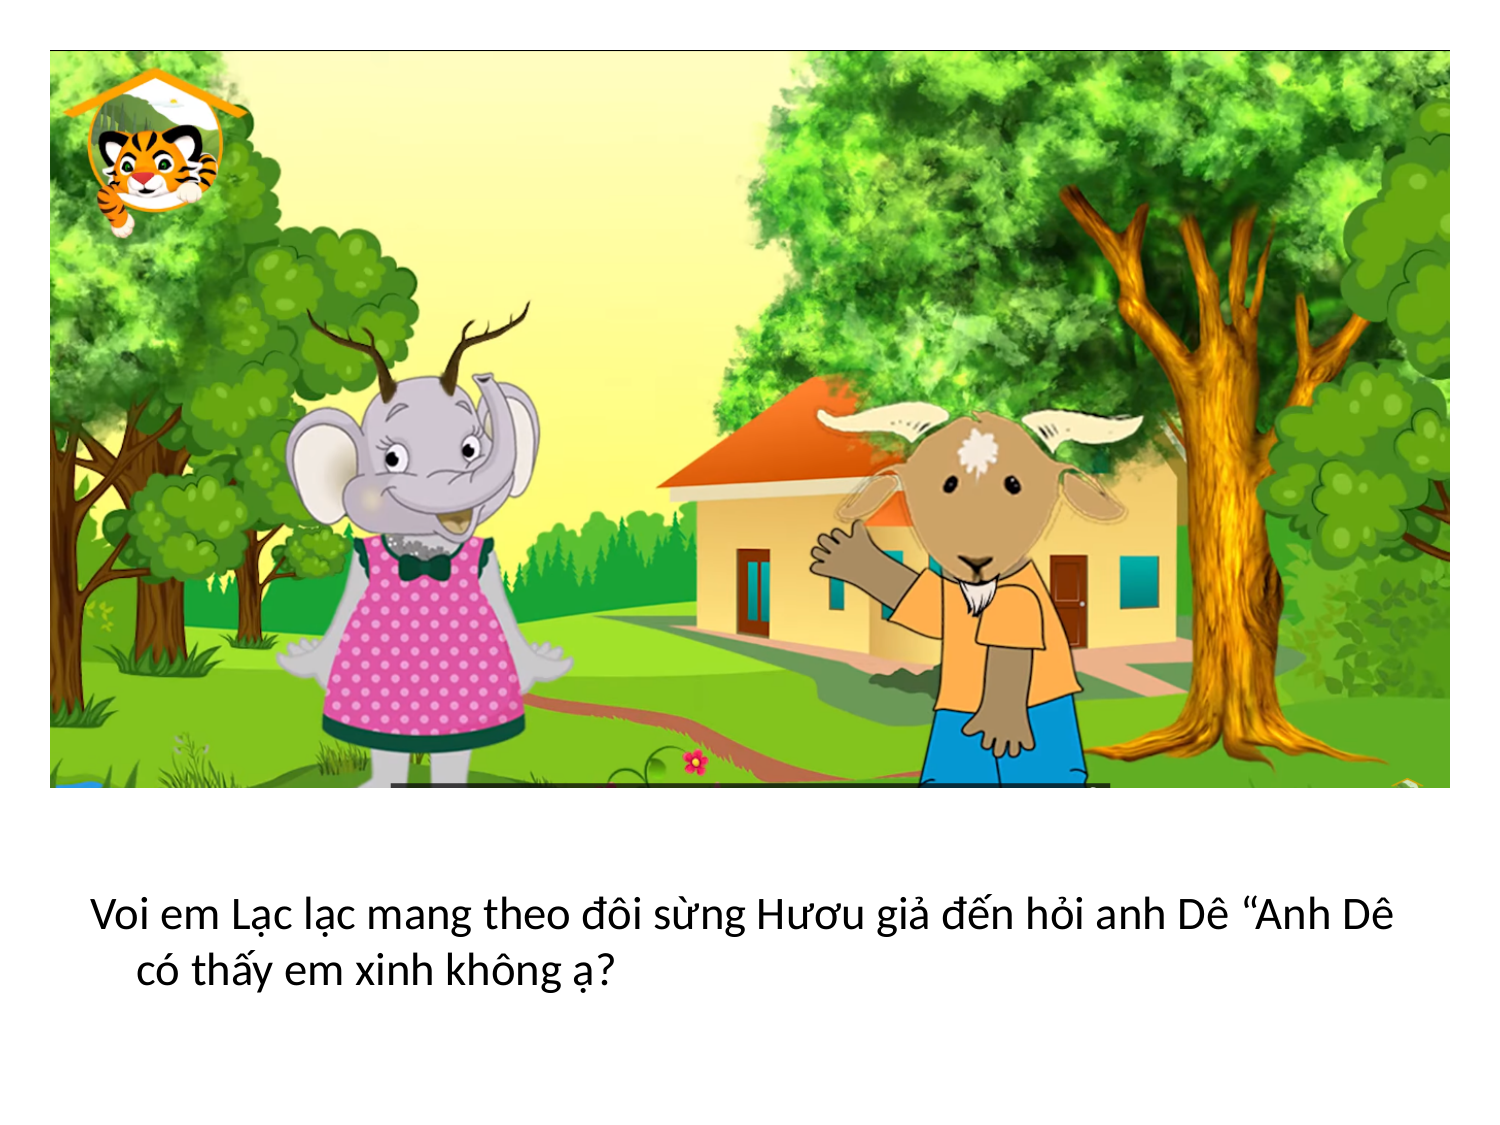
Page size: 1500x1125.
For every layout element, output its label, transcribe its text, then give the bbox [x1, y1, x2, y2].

list Voi em Lạc lạc mang theo đôi sừng Hươu giả đến hỏi anh Dê “Anh Dê có thấy em xinh không ạ? [75, 875, 1425, 1005]
picture [49, 49, 1451, 788]
